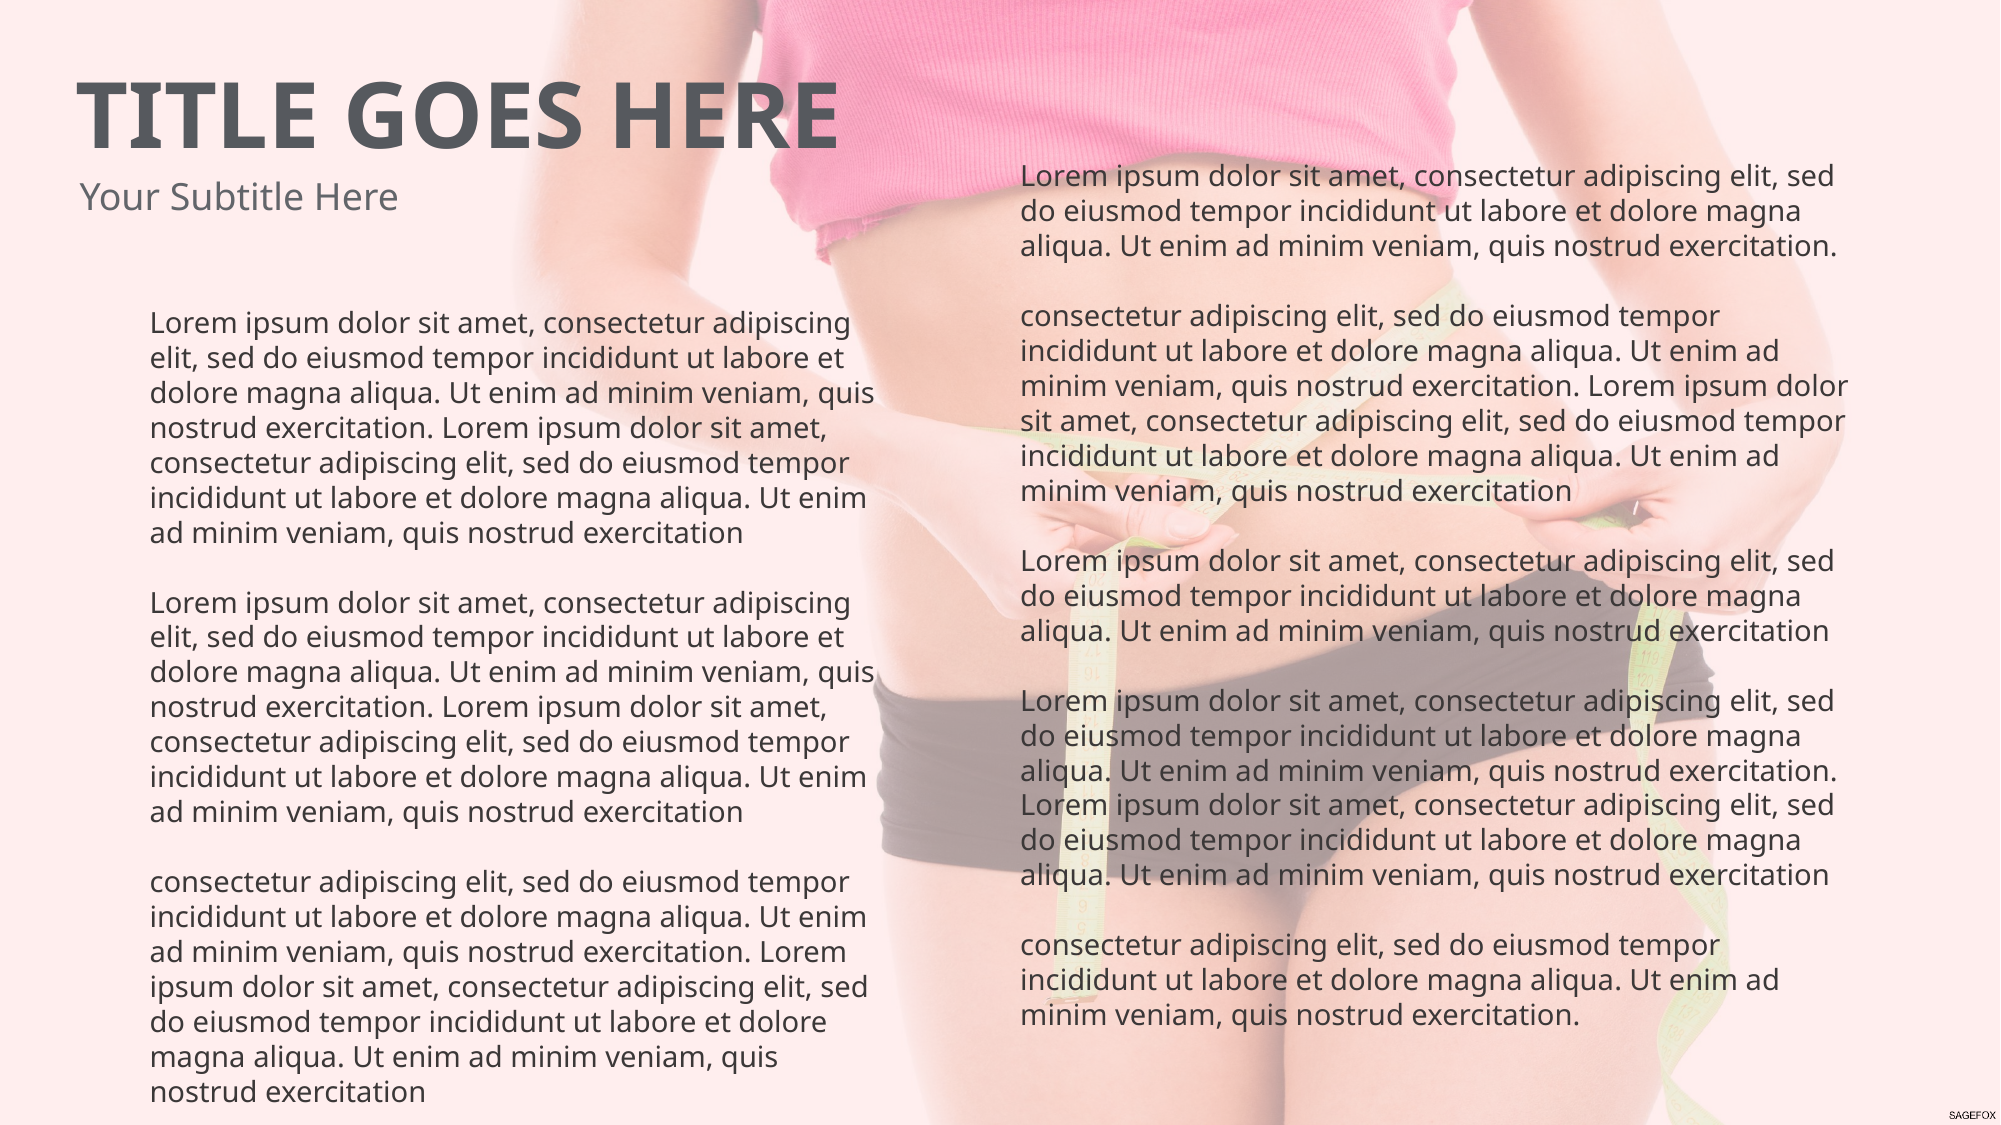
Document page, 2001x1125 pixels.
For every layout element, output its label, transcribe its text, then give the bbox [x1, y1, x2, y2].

text_box Lorem ipsum dolor sit amet, consectetur adipiscing elit, sed do eiusmod tempor incididunt ut labore et dolore magna aliqua. Ut enim ad minim veniam, quis nostrud exercitation. consectetur adipiscing elit, sed do eiusmod tempor incididunt ut labore et dolore magna aliqua. Ut enim ad minim veniam, quis nostrud exercitation. Lorem ipsum dolor sit amet, consectetur adipiscing elit, sed do eiusmod tempor incididunt ut labore et dolore magna aliqua. Ut enim ad minim veniam, quis nostrud exercitation Lorem ipsum dolor sit amet, consectetur adipiscing elit, sed do eiusmod tempor incididunt ut labore et dolore magna aliqua. Ut enim ad minim veniam, quis nostrud exercitation Lorem ipsum dolor sit amet, consectetur adipiscing elit, sed do eiusmod tempor incididunt ut labore et dolore magna aliqua. Ut enim ad minim veniam, quis nostrud exercitation. Lorem ipsum dolor sit amet, consectetur adipiscing elit, sed do eiusmod tempor incididunt ut labore et dolore magna aliqua. Ut enim ad minim veniam, quis nostrud exercitation consectetur adipiscing elit, sed do eiusmod tempor incididunt ut labore et dolore magna aliqua. Ut enim ad minim veniam, quis nostrud exercitation. [1005, 150, 1876, 1039]
picture [1925, 0, 2001, 1125]
text_box Lorem ipsum dolor sit amet, consectetur adipiscing elit, sed do eiusmod tempor incididunt ut labore et dolore magna aliqua. Ut enim ad minim veniam, quis nostrud exercitation. Lorem ipsum dolor sit amet, consectetur adipiscing elit, sed do eiusmod tempor incididunt ut labore et dolore magna aliqua. Ut enim ad minim veniam, quis nostrud exercitation Lorem ipsum dolor sit amet, consectetur adipiscing elit, sed do eiusmod tempor incididunt ut labore et dolore magna aliqua. Ut enim ad minim veniam, quis nostrud exercitation. Lorem ipsum dolor sit amet, consectetur adipiscing elit, sed do eiusmod tempor incididunt ut labore et dolore magna aliqua. Ut enim ad minim veniam, quis nostrud exercitation consectetur adipiscing elit, sed do eiusmod tempor incididunt ut labore et dolore magna aliqua. Ut enim ad minim veniam, quis nostrud exercitation. Lorem ipsum dolor sit amet, consectetur adipiscing elit, sed do eiusmod tempor incididunt ut labore et dolore magna aliqua. Ut enim ad minim veniam, quis nostrud exercitation [134, 296, 897, 1125]
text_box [60, 49, 1020, 227]
